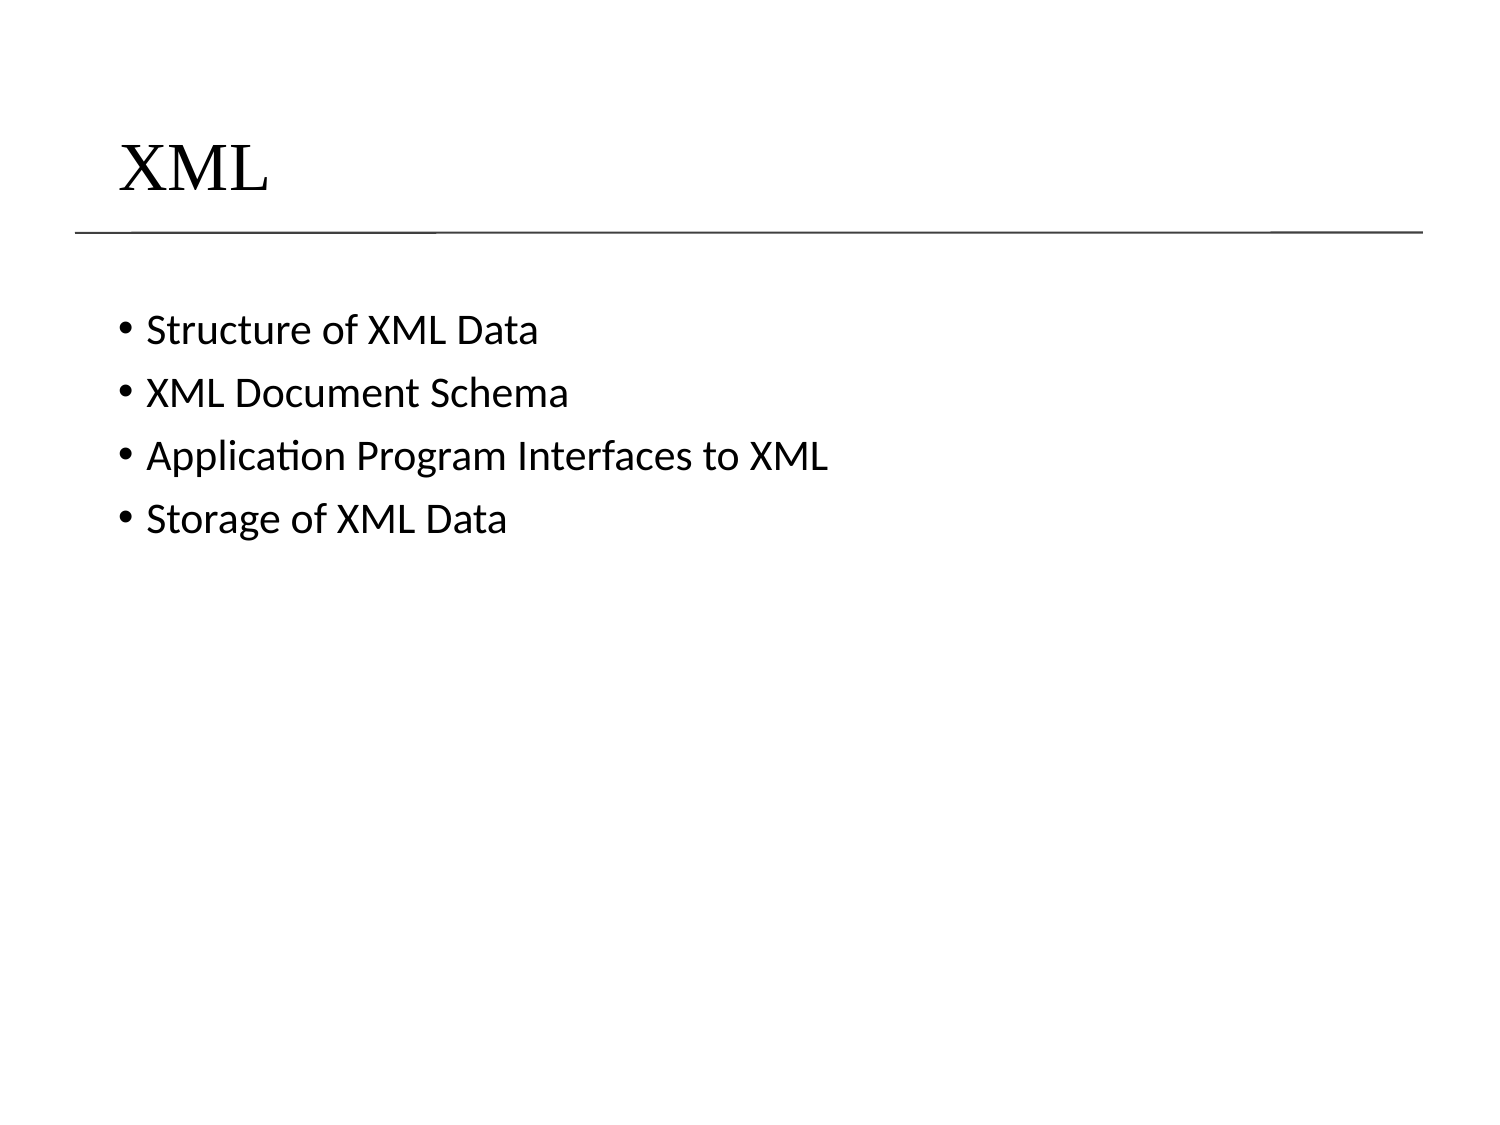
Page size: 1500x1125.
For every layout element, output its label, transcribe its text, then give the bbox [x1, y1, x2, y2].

title XML [103, 59, 1397, 278]
list Structure of XML Data XML Document Schema Application Program Interfaces to XML Storage of XML Data [103, 299, 1397, 1014]
